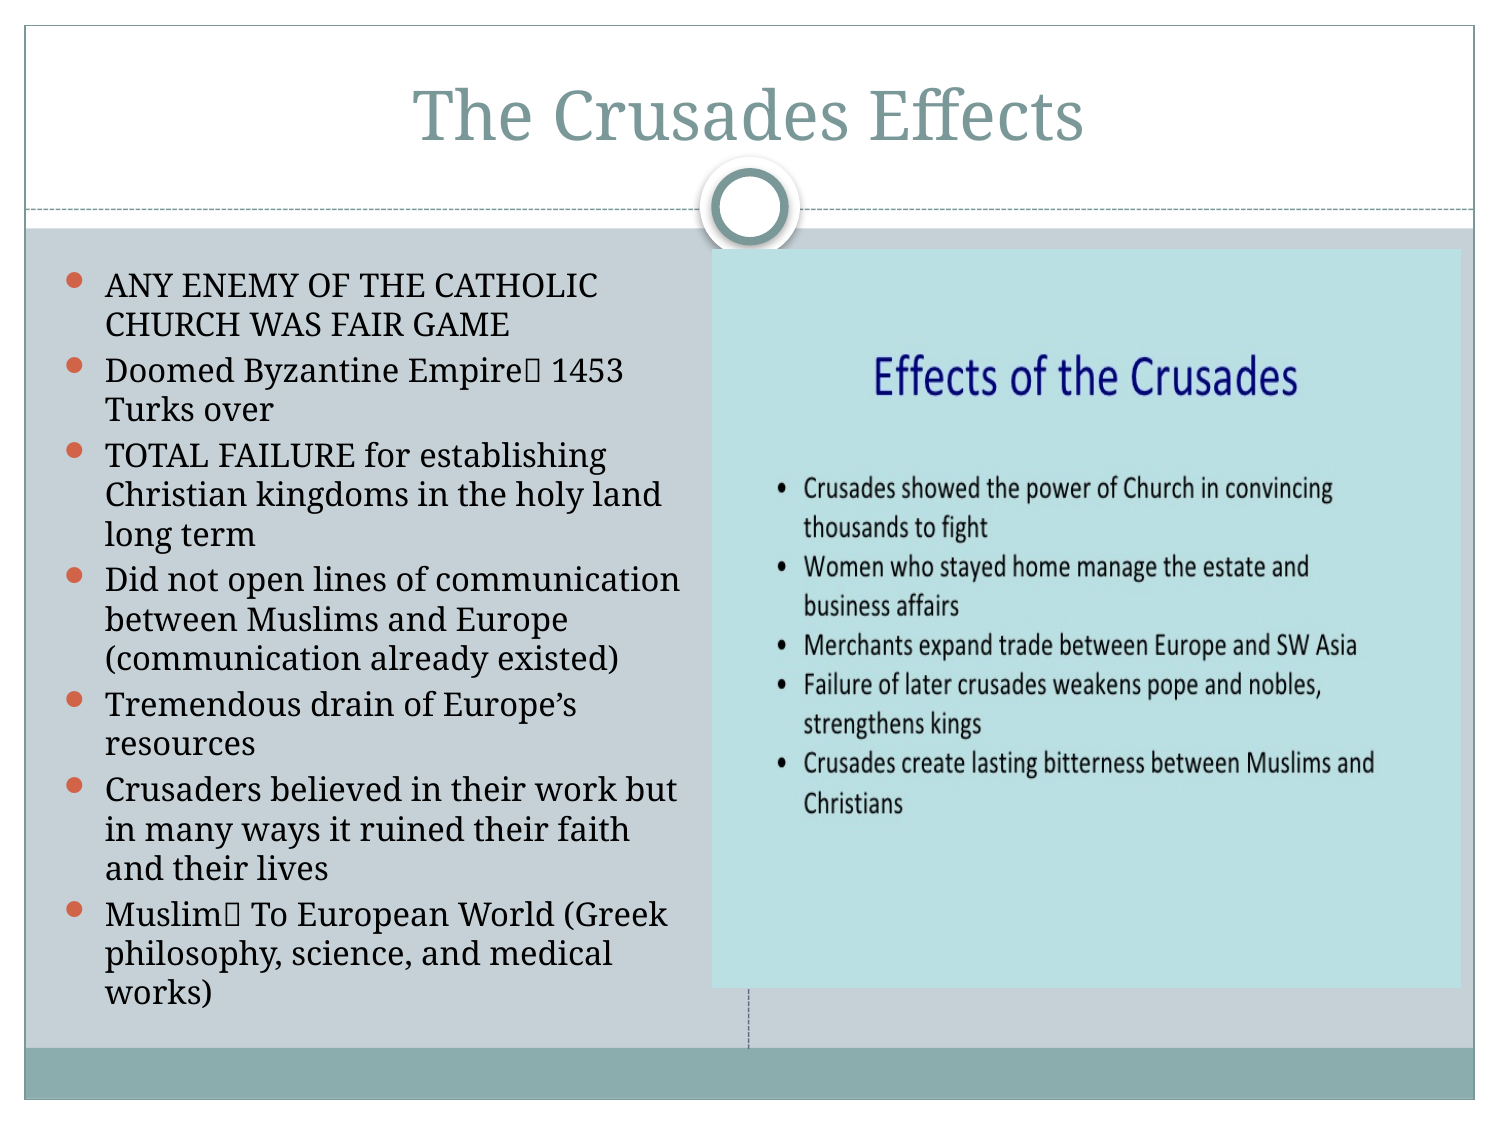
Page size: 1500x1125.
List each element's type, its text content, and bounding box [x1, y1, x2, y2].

list ANY ENEMY OF THE CATHOLIC CHURCH WAS FAIR GAME Doomed Byzantine Empire 1453 Turks over TOTAL FAILURE for establishing Christian kingdoms in the holy land long term Did not open lines of communication between Muslims and Europe (communication already existed) Tremendous drain of Europe’s resources Crusaders believed in their work but in many ways it ruined their faith and their lives Muslim To European World (Greek philosophy, science, and medical works) [49, 257, 712, 1038]
title The Crusades Effects [49, 37, 1450, 162]
picture [711, 249, 1462, 988]
